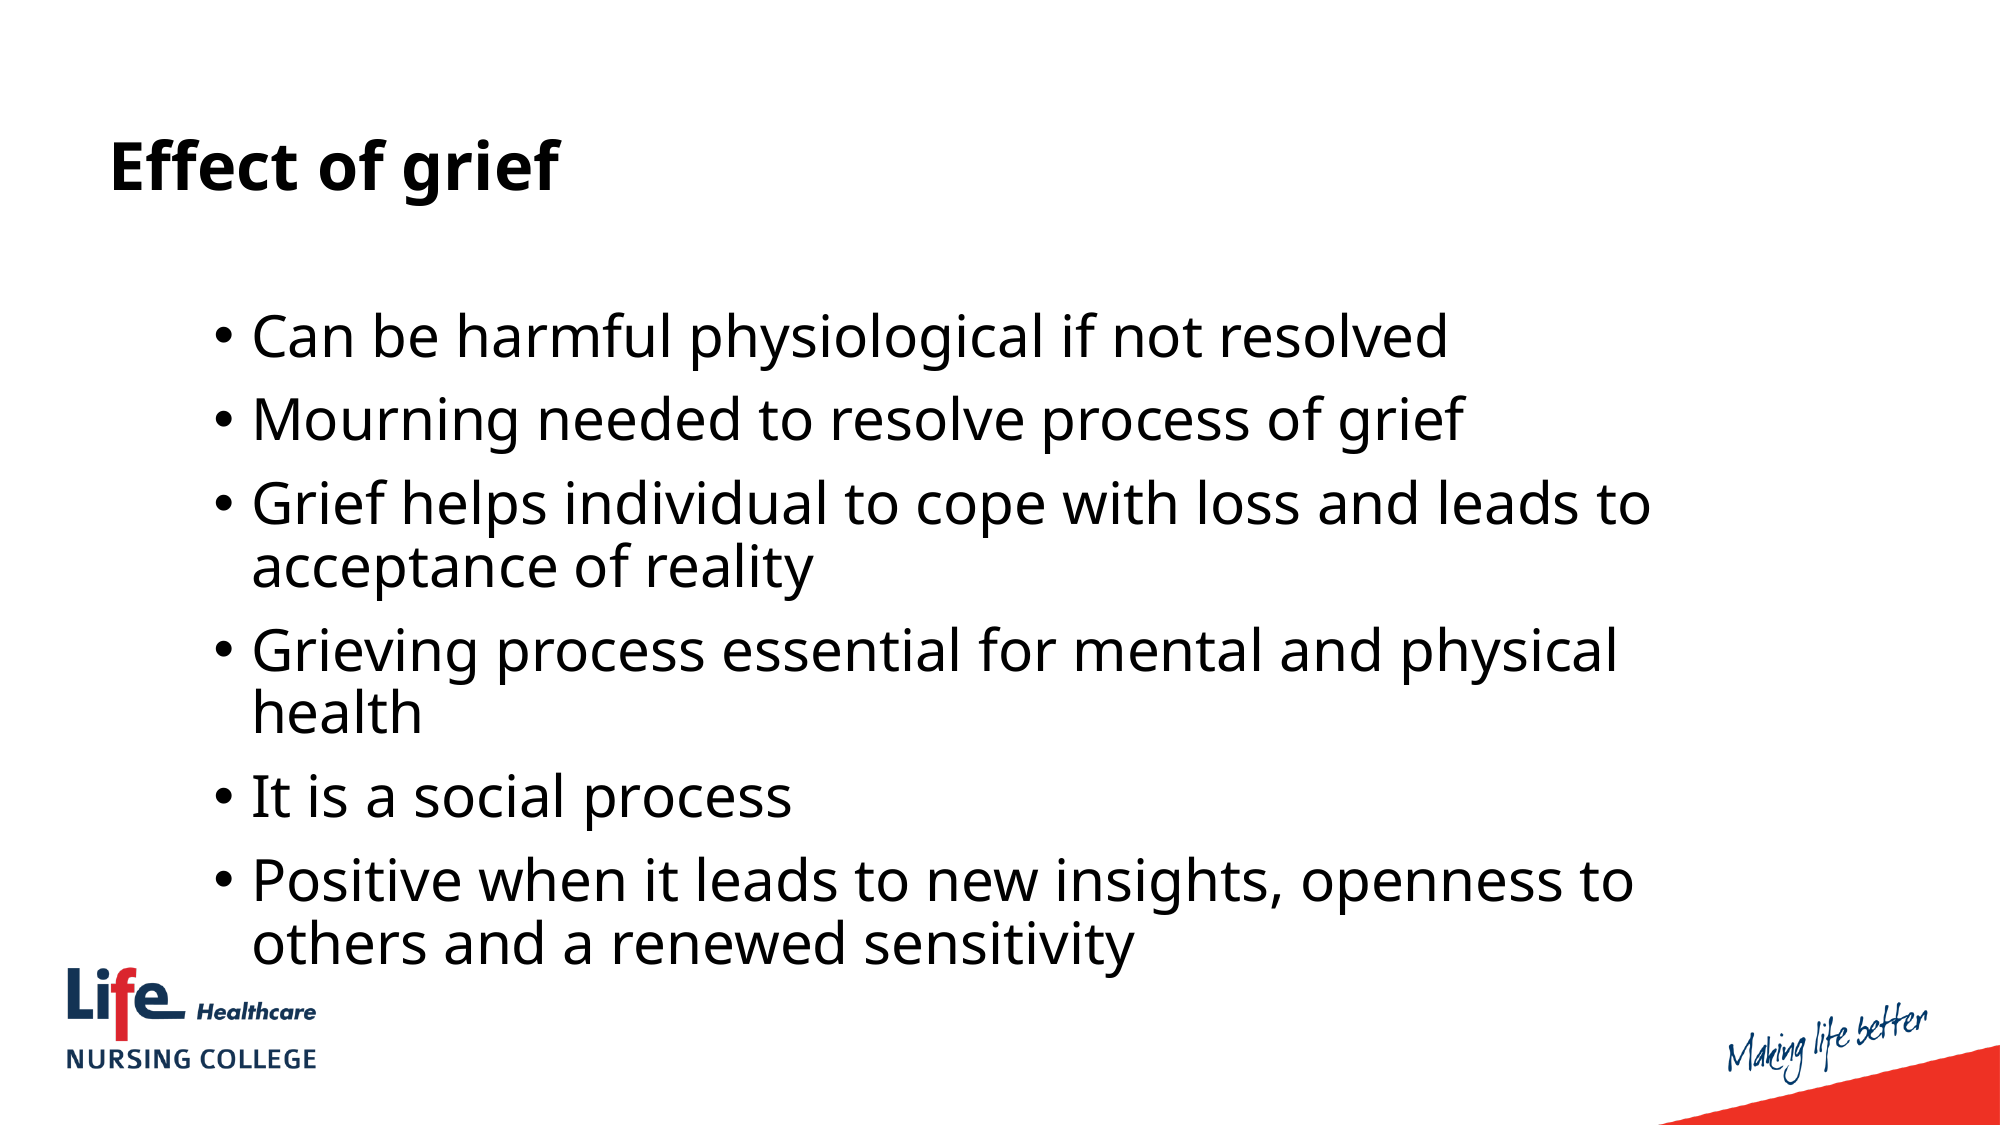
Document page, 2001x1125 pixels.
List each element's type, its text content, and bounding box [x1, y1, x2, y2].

list Can be harmful physiological if not resolved Mourning needed to resolve process of grief Grief helps individual to cope with loss and leads to acceptance of reality Grieving process essential for mental and physical health It is a social process Positive when it leads to new insights, openness to others and a renewed sensitivity [198, 299, 1725, 1014]
picture [1658, 999, 2000, 1125]
picture [48, 953, 328, 1084]
title Effect of grief [93, 59, 1725, 278]
